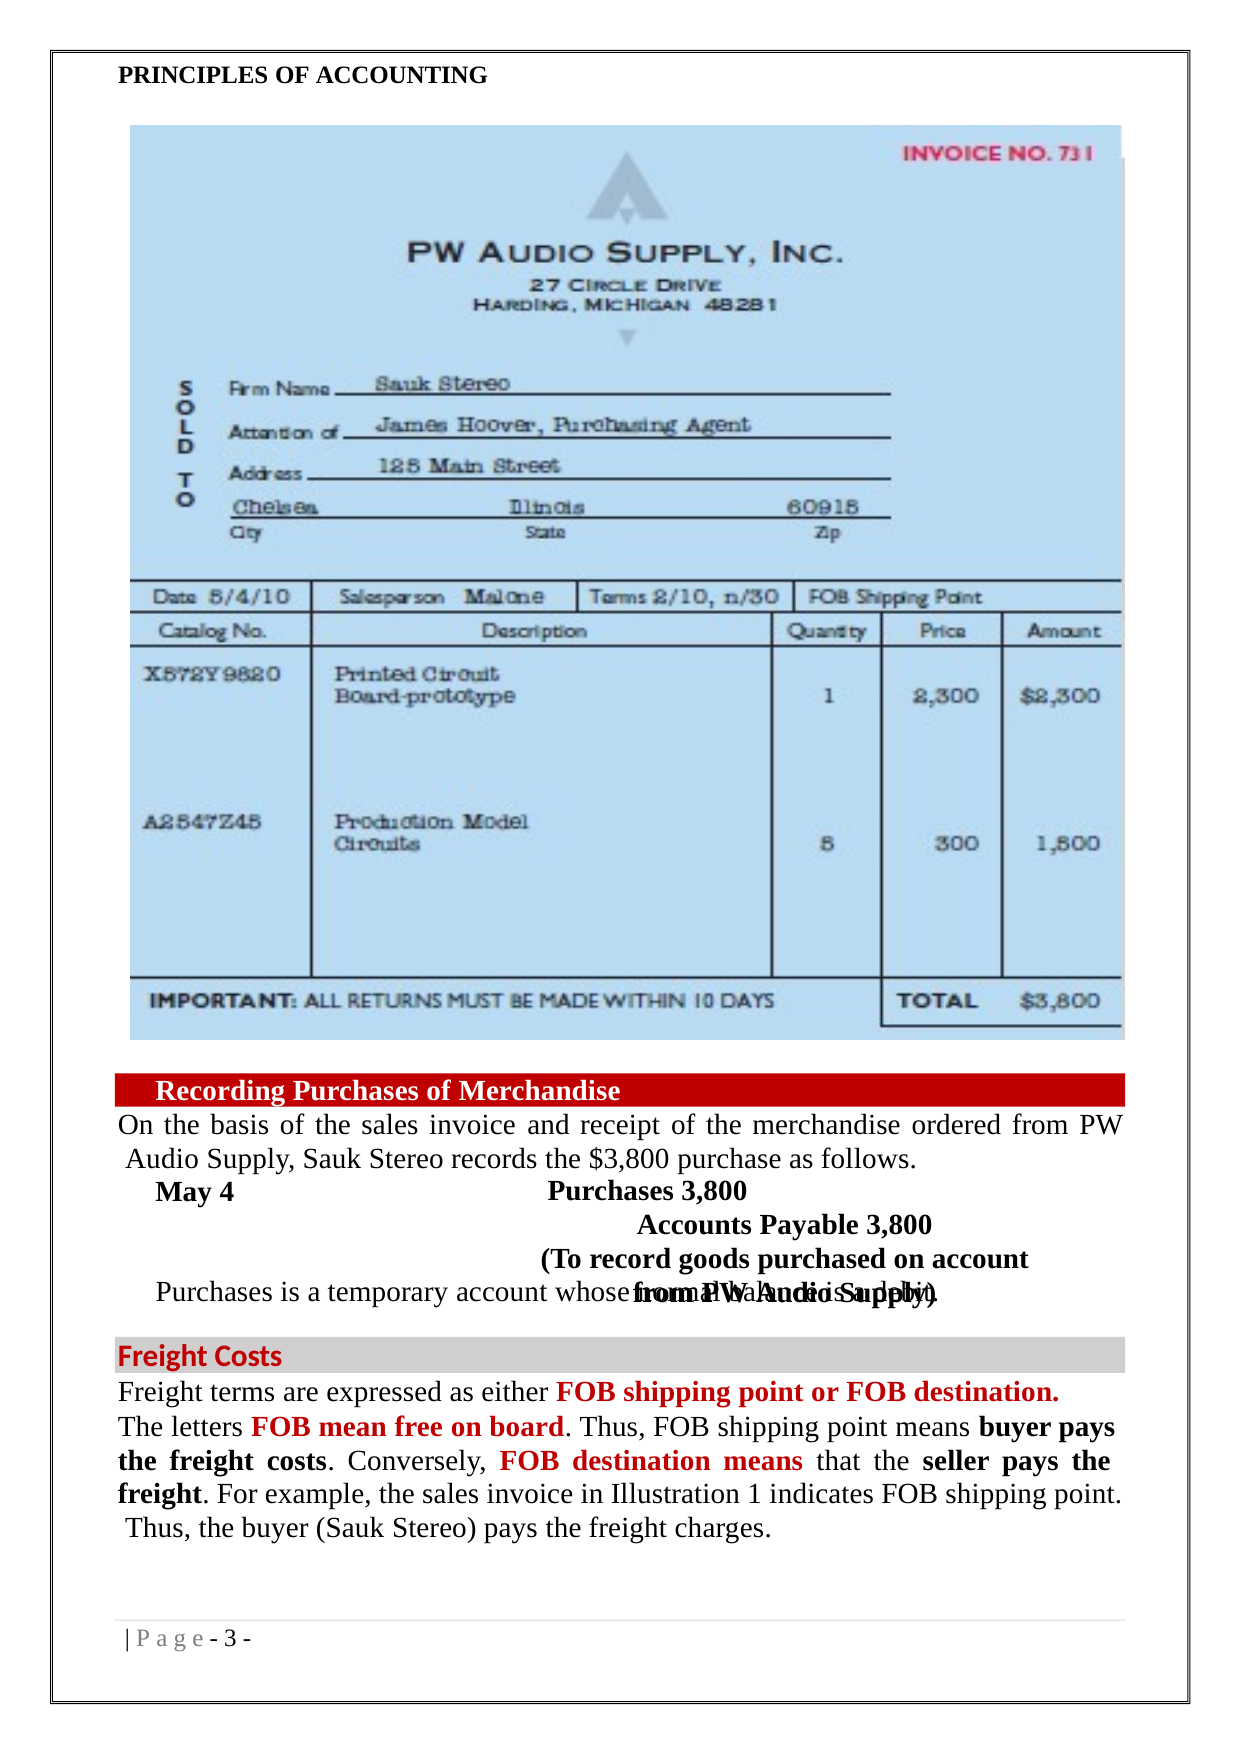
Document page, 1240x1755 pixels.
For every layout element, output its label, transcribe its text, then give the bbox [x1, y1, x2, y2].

text_box [50, 49, 1191, 1705]
text_box Purchases is a temporary account whose normal balance is a debit. [153, 1270, 940, 1308]
text_box May 4 [153, 1170, 235, 1208]
text_box On the basis of the sales invoice and receipt of the merchandise ordered from PW Audio Supply, Sauk Stereo records the $3,800 purchase as follows. [115, 1102, 1124, 1175]
text_box Purchases 3,800 Accounts Payable 3,800 (To record goods purchased on account from PW Audio Supply) [235, 1170, 1043, 1309]
text_box Recording Purchases of Merchandise [114, 1073, 1126, 1107]
picture [129, 124, 1125, 1040]
text_box PRINCIPLES OF ACCOUNTING [116, 56, 493, 89]
text_box Freight terms are expressed as either FOB shipping point or FOB destination. The letters FOB mean free on board. Thus, FOB shipping point means buyer pays the freight costs. Conversely, FOB destination means that the seller pays the freight. For example, the sales invoice in Illustration 1 indicates FOB shipping point. Thus, the buyer (Sauk Stereo) pays the freight charges. [115, 1371, 1125, 1544]
slide_number | P a g e - 1 - [122, 1621, 260, 1755]
text_box Freight Costs [114, 1336, 1126, 1373]
